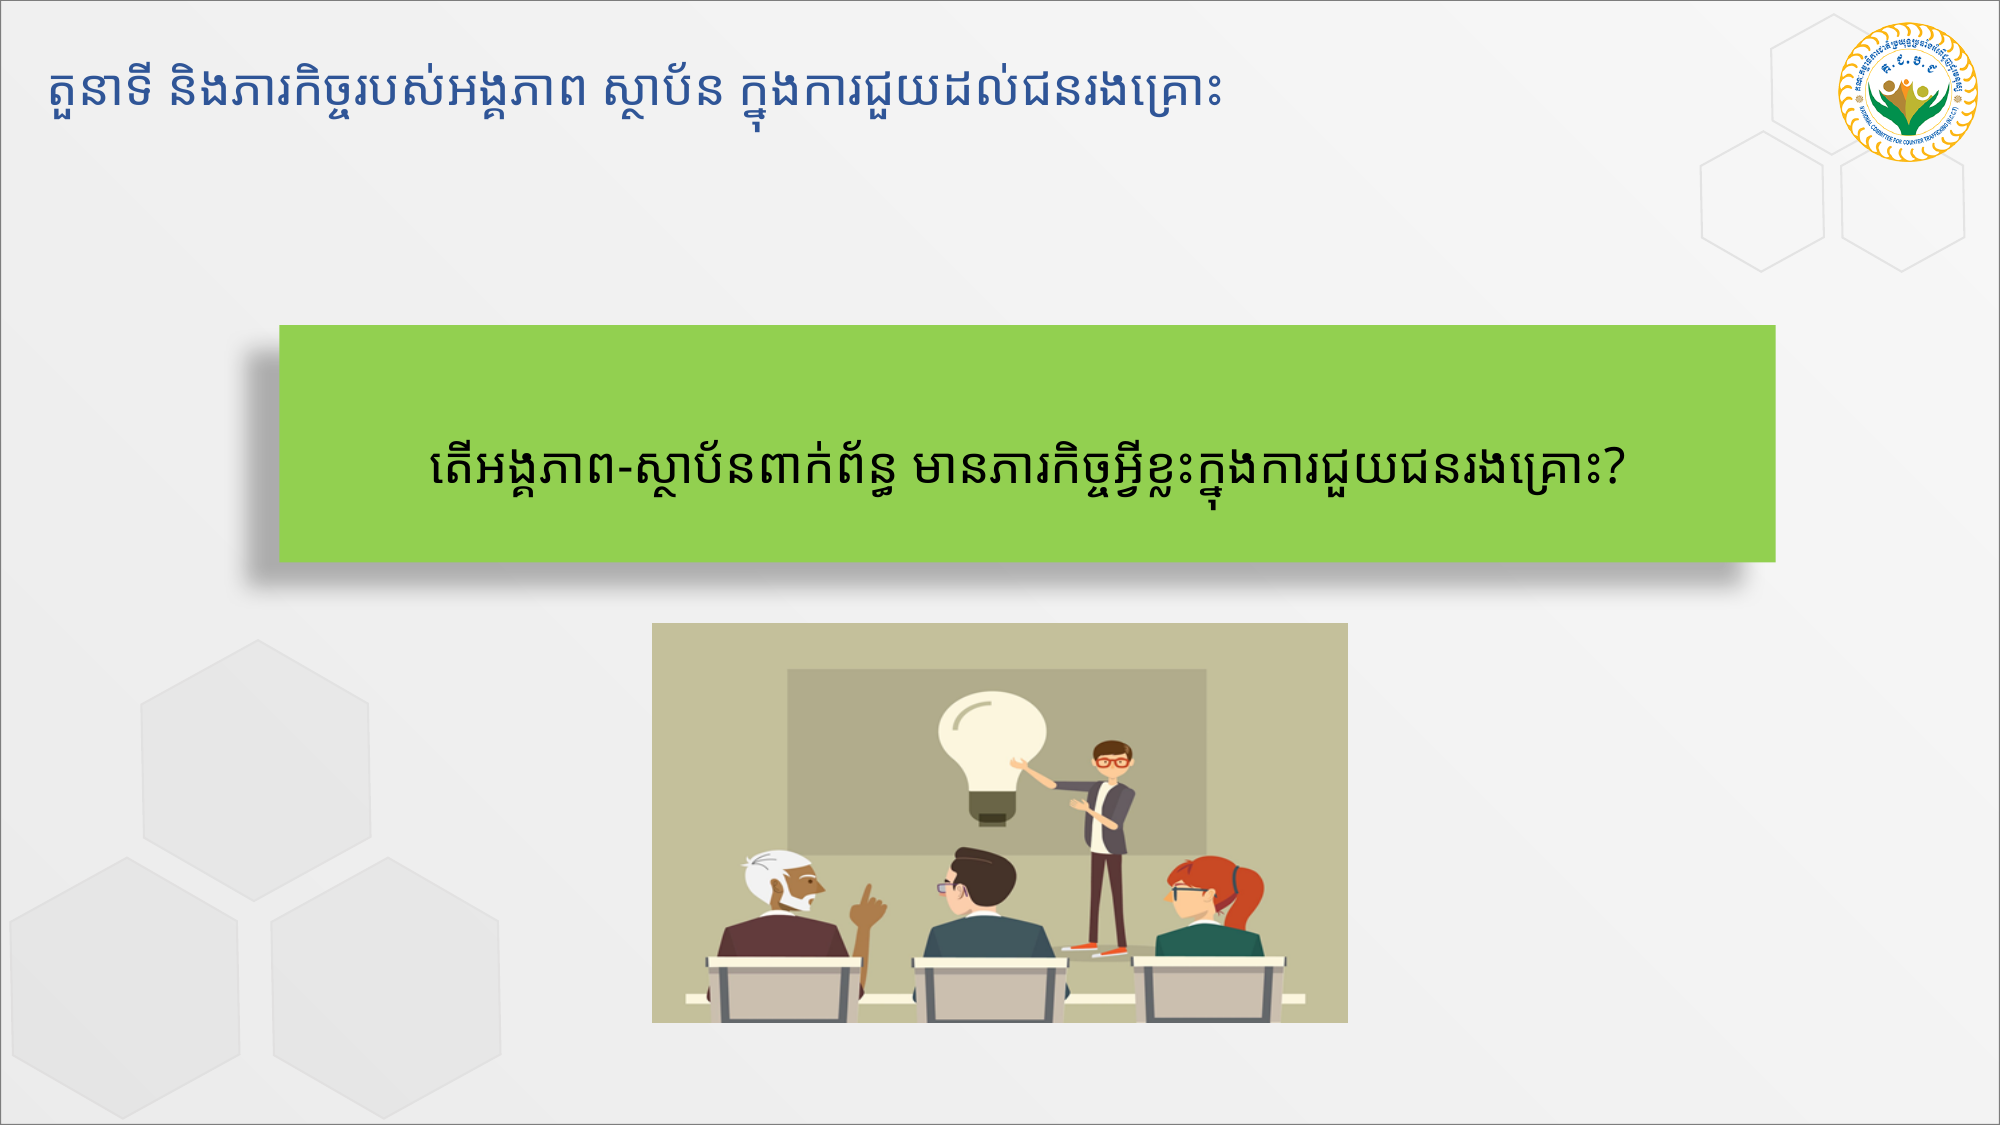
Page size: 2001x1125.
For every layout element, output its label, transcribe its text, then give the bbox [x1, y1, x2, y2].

picture [1838, 22, 1978, 162]
list តើអង្គភាព-ស្ថាប័នពាក់ព័ន្ធ មានភារកិច្ចអ្វីខ្លះក្នុងការជួយជនរងគ្រោះ? [278, 324, 1777, 563]
title តួនាទី និងភារកិច្ចរបស់អង្គភាព ស្ថាប័ន ក្នុងការជួយដល់ជនរងគ្រោះ [31, 37, 1776, 125]
picture [652, 623, 1348, 1023]
